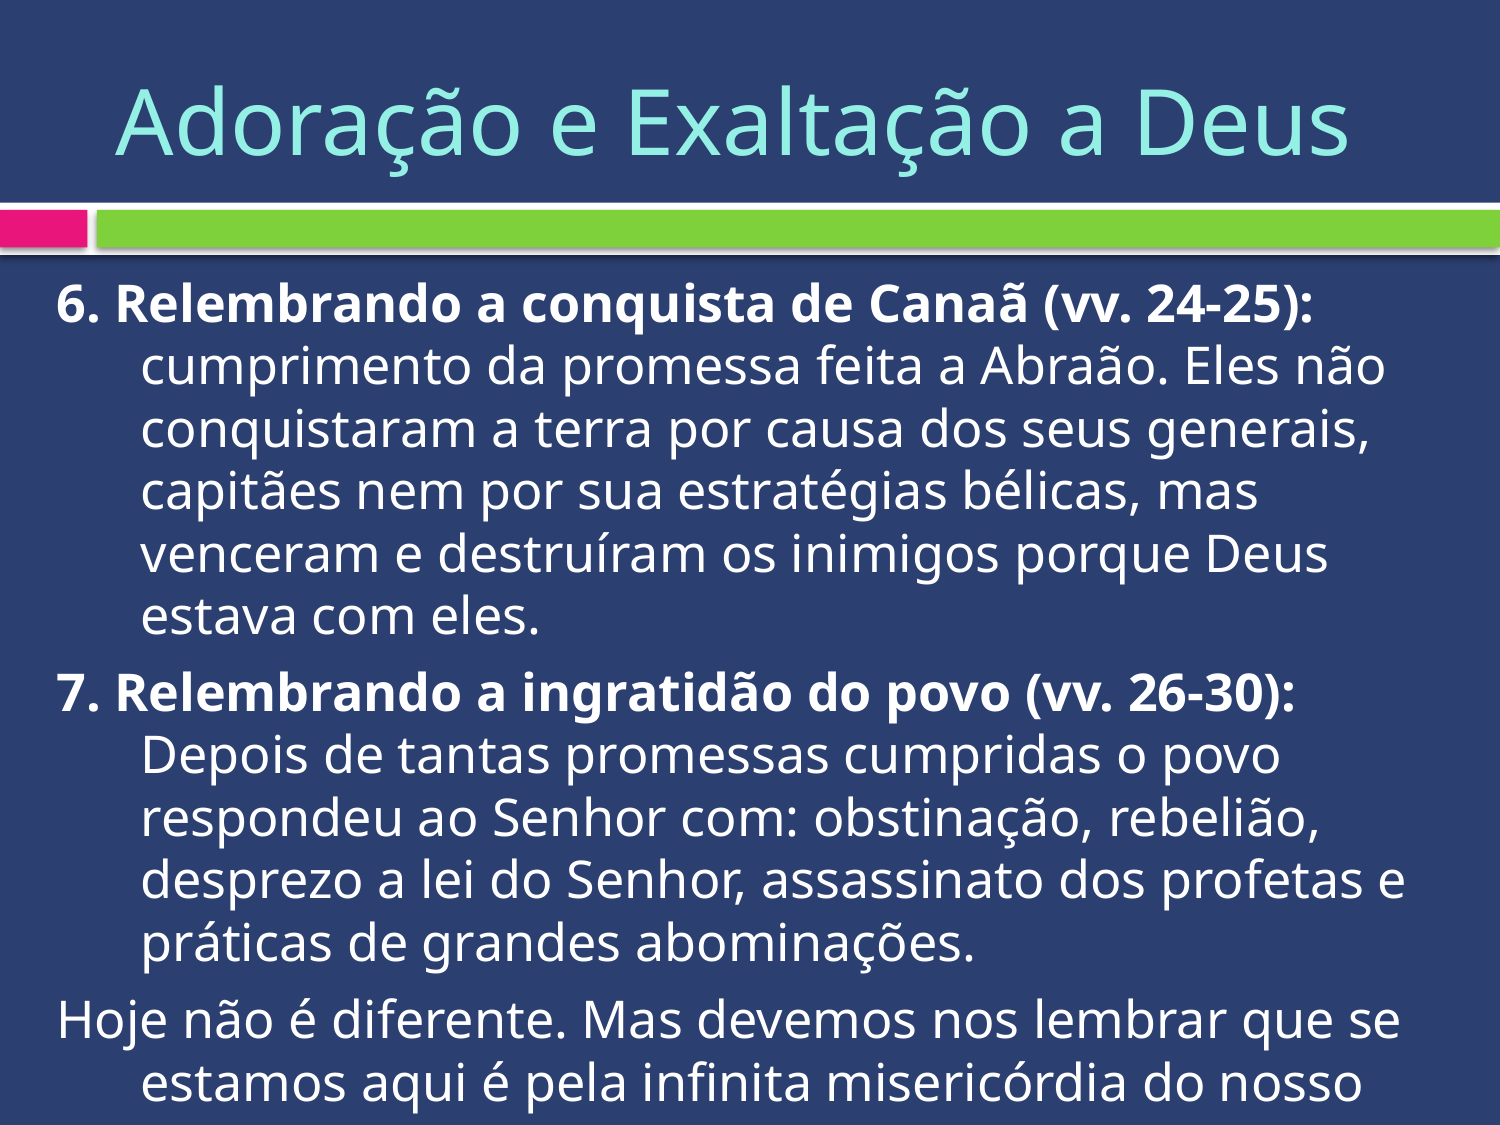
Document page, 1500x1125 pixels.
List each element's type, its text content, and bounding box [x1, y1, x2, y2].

title Adoração e Exaltação a Deus [100, 37, 1439, 201]
list 6. Relembrando a conquista de Canaã (vv. 24-25): cumprimento da promessa feita a Abraão. Eles não conquistaram a terra por causa dos seus generais, capitães nem por sua estratégias bélicas, mas venceram e destruíram os inimigos porque Deus estava com eles. 7. Relembrando a ingratidão do povo (vv. 26-30): Depois de tantas promessas cumpridas o povo respondeu ao Senhor com: obstinação, rebelião, desprezo a lei do Senhor, assassinato dos profetas e práticas de grandes abominações. Hoje não é diferente. Mas devemos nos lembrar que se estamos aqui é pela infinita misericórdia do nosso Deus. [41, 262, 1439, 1095]
